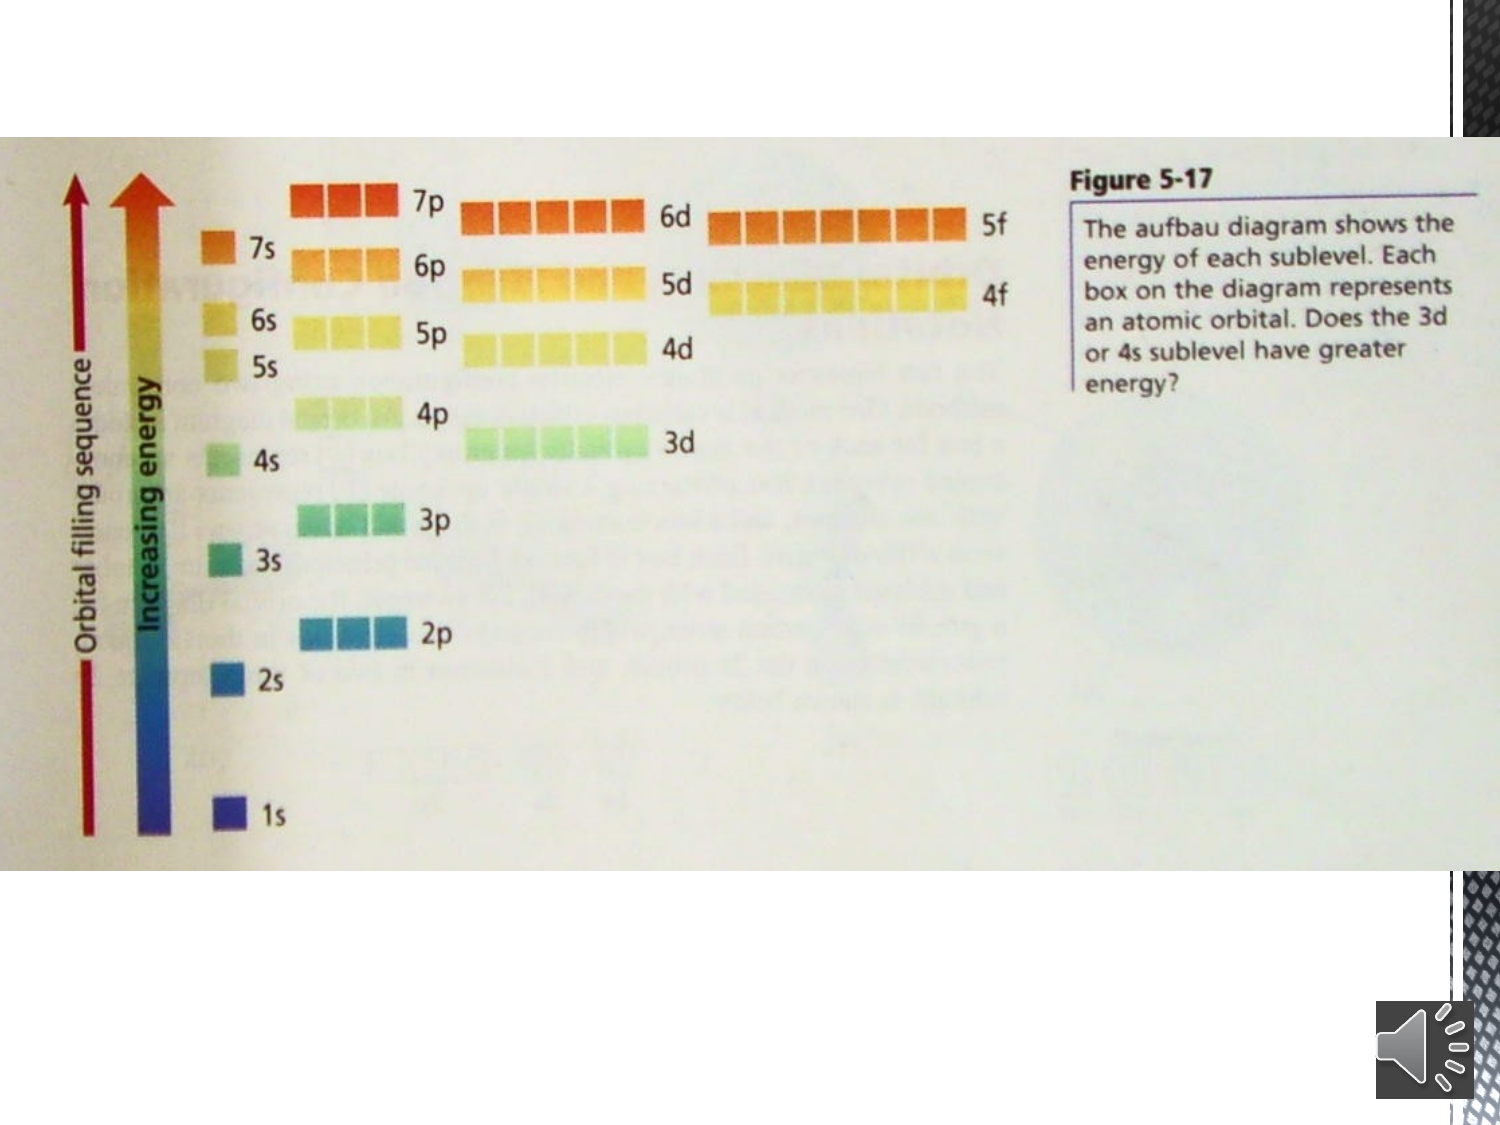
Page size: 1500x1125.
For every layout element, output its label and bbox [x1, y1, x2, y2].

picture [1447, 0, 1500, 137]
picture [1374, 871, 1500, 1125]
list [0, 137, 1500, 871]
